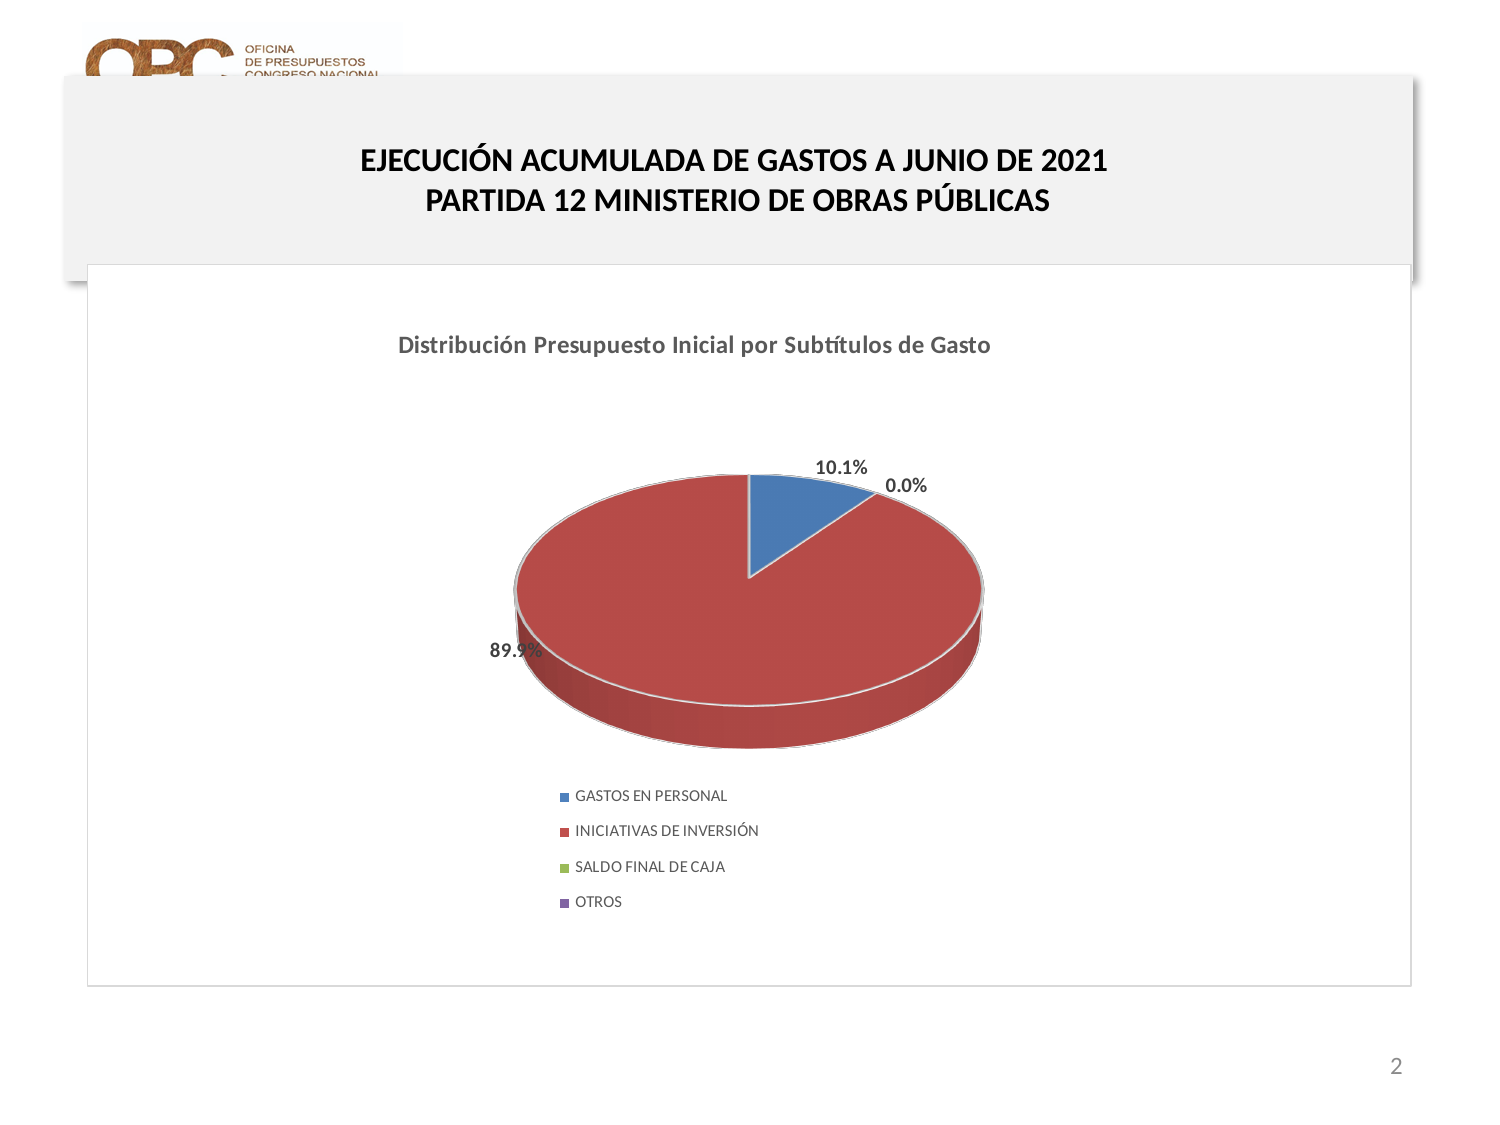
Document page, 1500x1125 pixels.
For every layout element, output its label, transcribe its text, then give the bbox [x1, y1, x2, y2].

text_box [63, 231, 1414, 1047]
title EJECUCIÓN ACUMULADA DE GASTOS A JUNIO DE 2021 PARTIDA 12 MINISTERIO DE OBRAS PÚBLICAS [64, 76, 1412, 231]
slide_number 2 [1067, 1035, 1418, 1095]
chart [86, 263, 1412, 988]
picture [82, 22, 403, 76]
